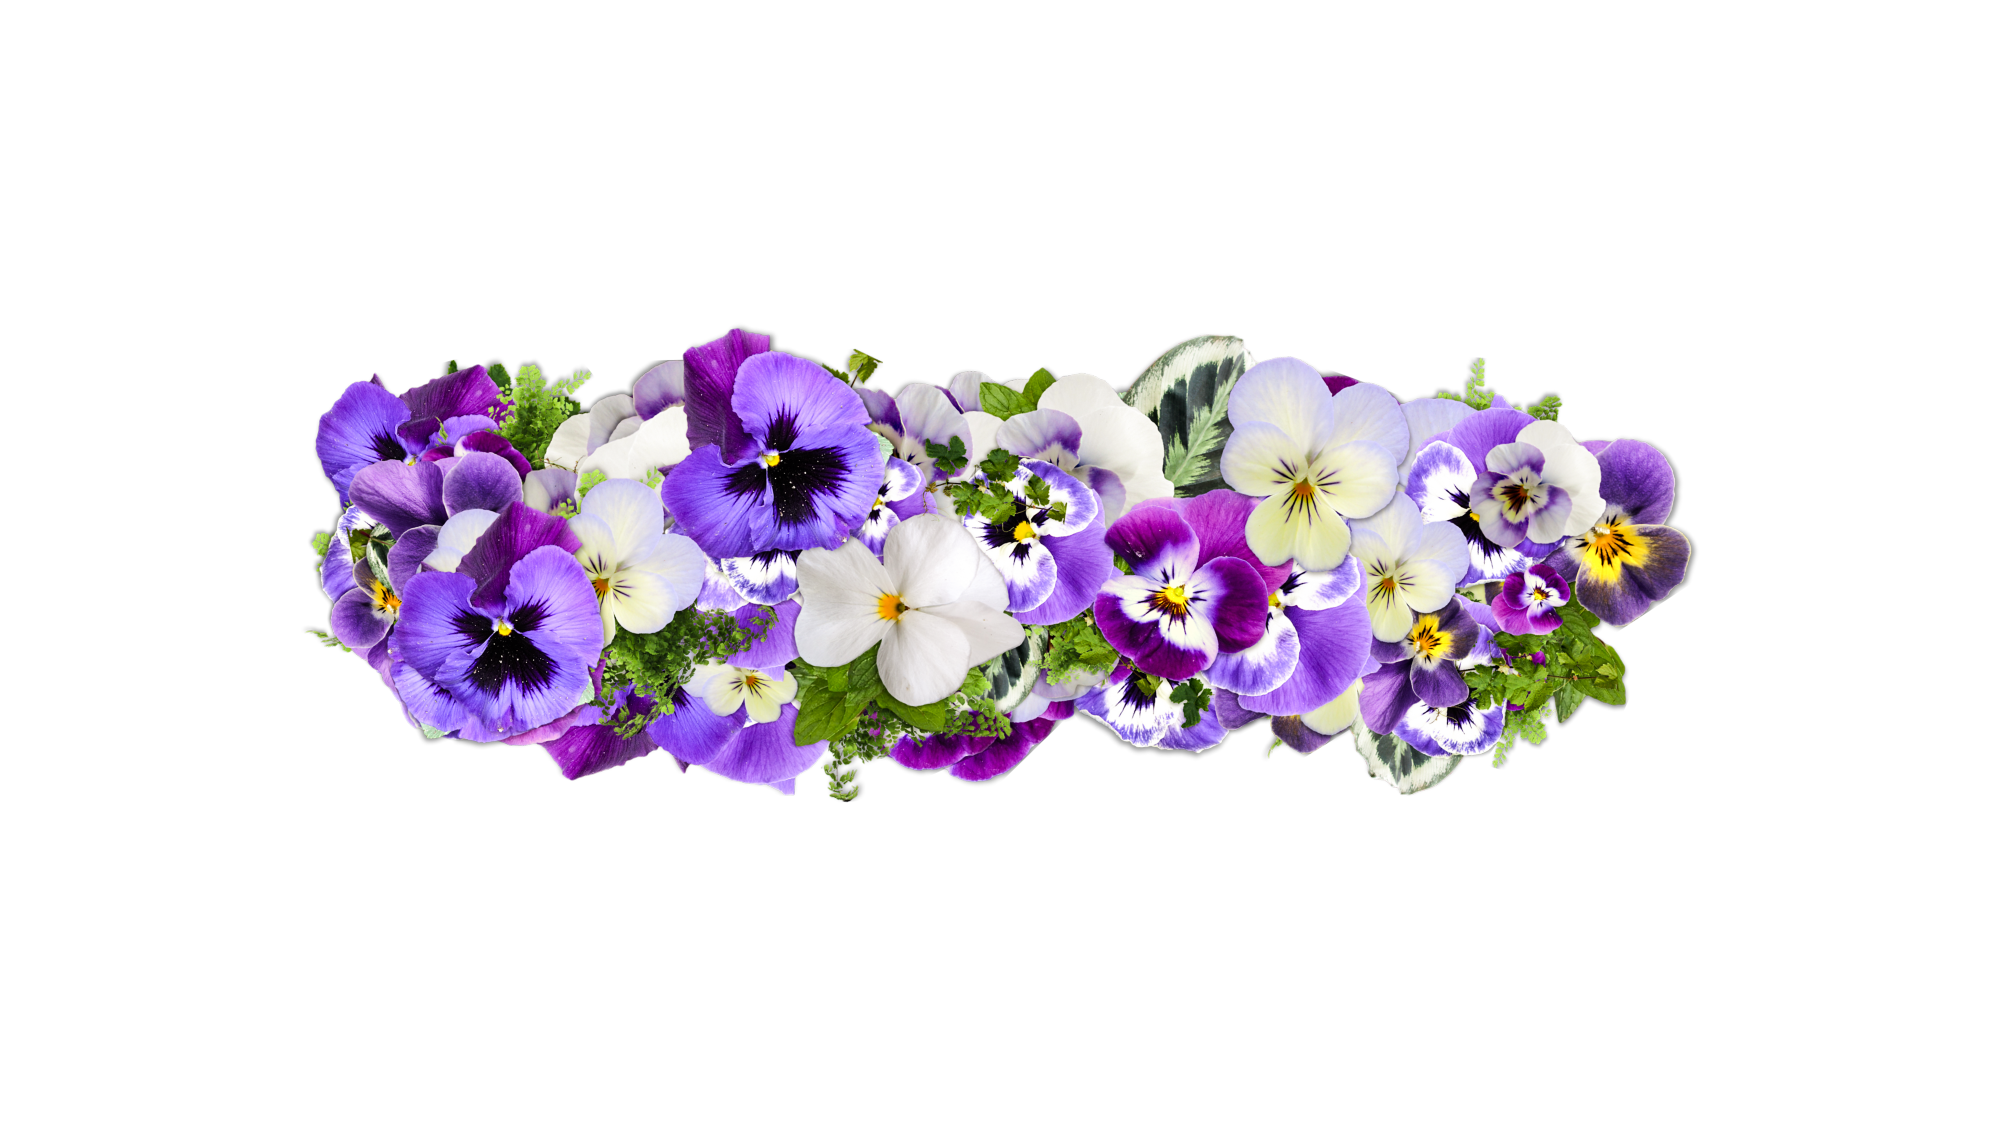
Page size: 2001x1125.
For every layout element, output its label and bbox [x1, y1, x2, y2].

picture [299, 322, 1700, 803]
